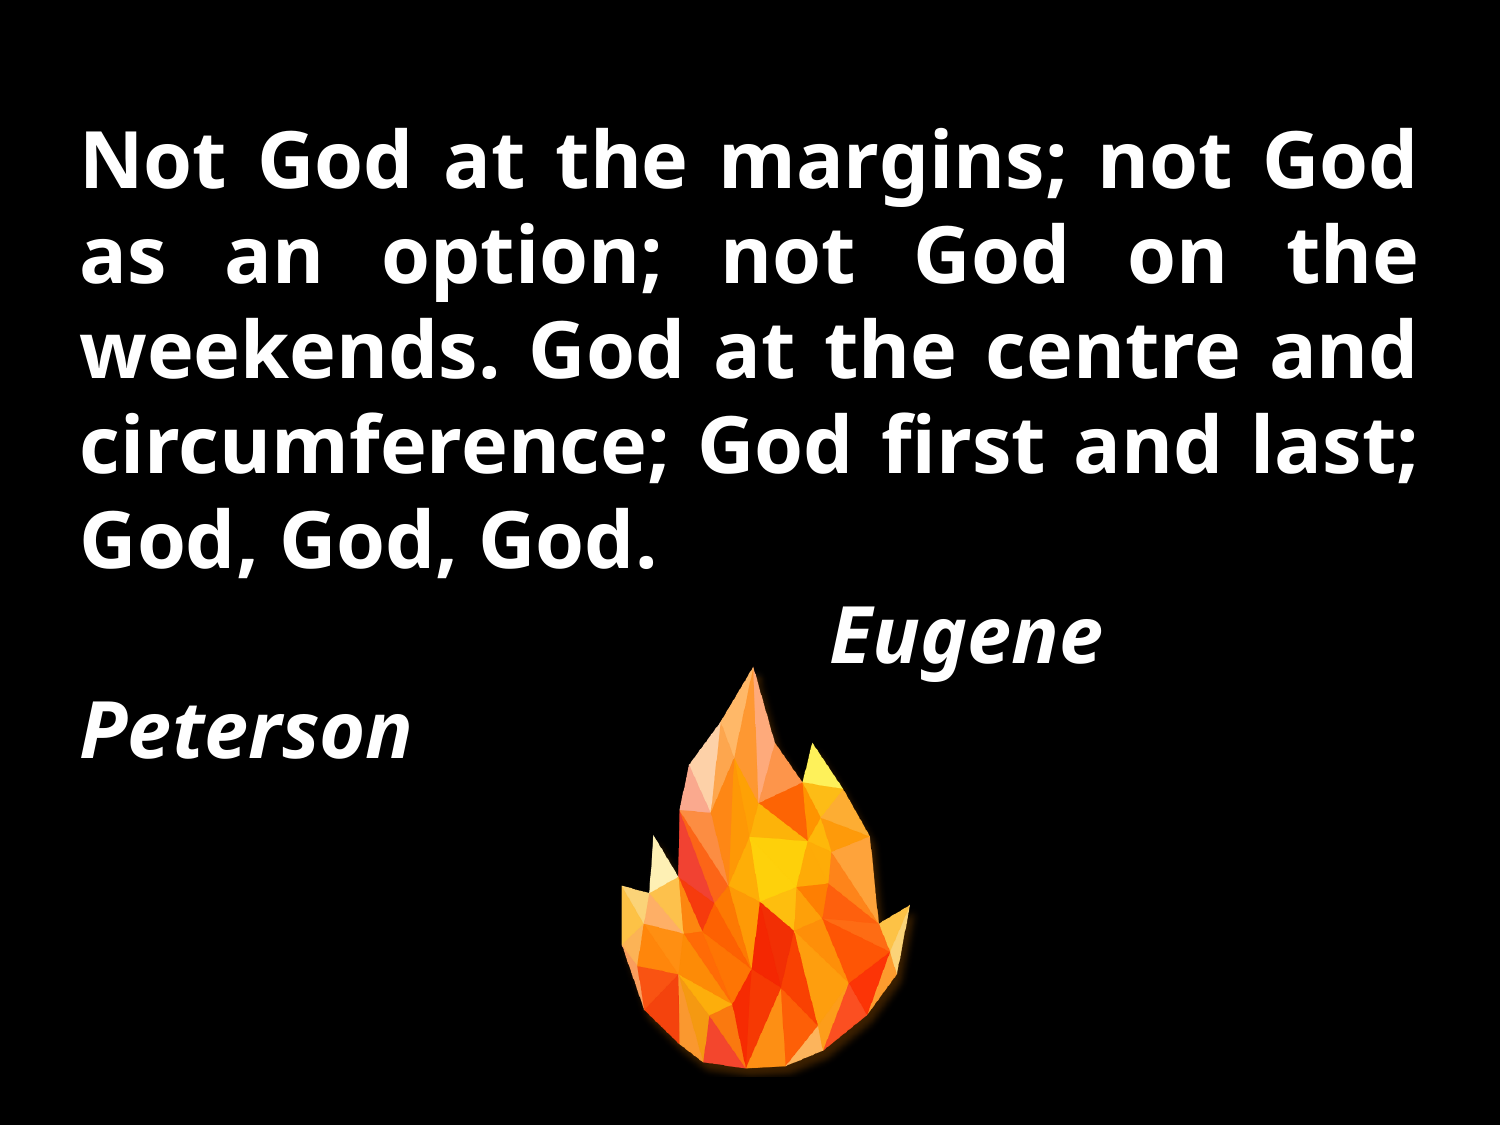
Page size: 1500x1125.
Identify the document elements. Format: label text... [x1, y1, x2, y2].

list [548, 597, 952, 1078]
text_box Not God at the margins; not God as an option; not God on the weekends. God at the centre and circumference; God first and last; God, God, God. Eugene Peterson [64, 101, 1436, 782]
